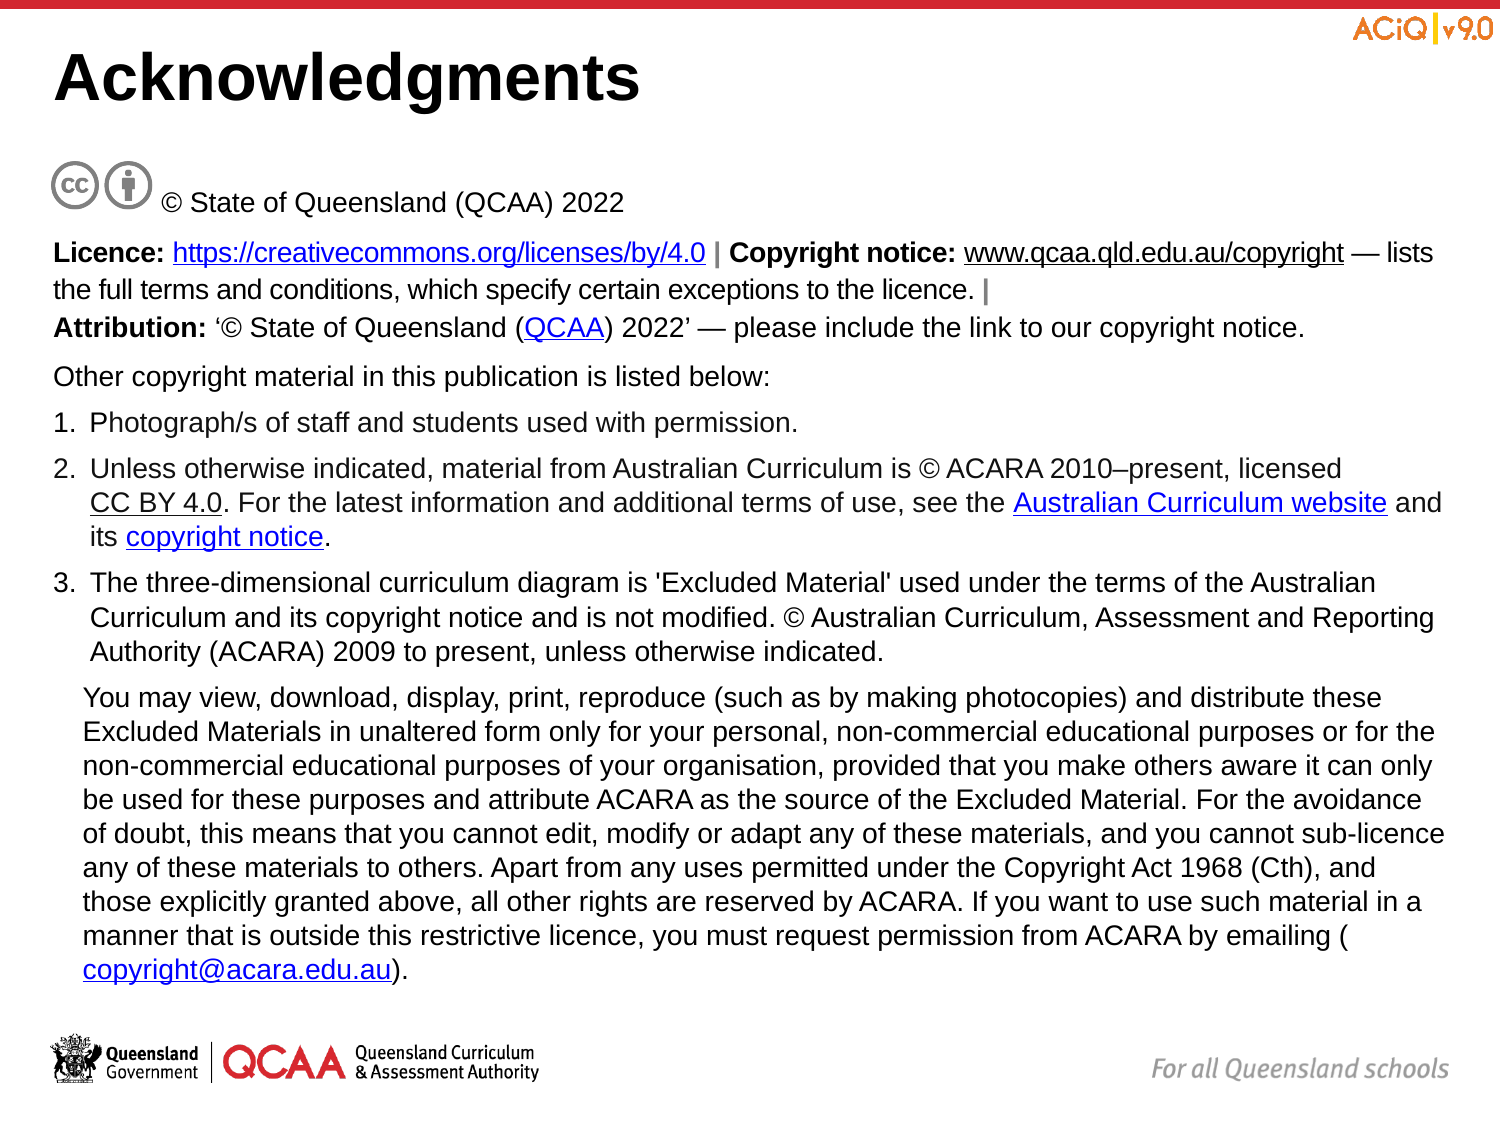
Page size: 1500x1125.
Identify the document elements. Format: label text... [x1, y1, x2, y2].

picture [50, 1033, 539, 1083]
picture [1152, 1057, 1449, 1082]
picture [50, 160, 153, 210]
picture [1351, 11, 1494, 45]
list © State of Queensland (QCAA) 2022 Licence: https://creativecommons.org/licenses/by/4.0 | Copyright notice: www.qcaa.qld.edu.au/copyright — lists the full terms and conditions, which specify certain exceptions to the licence. | Attribution: ‘© State of Queensland (QCAA) 2022’ — please include the link to our copyright notice. Other copyright material in this publication is listed below: Photograph/s of staff and students used with permission. Unless otherwise indicated, material from Australian Curriculum is © ACARA 2010–present, licensed CC BY 4.0. For the latest information and additional terms of use, see the Australian Curriculum website and its copyright notice. The three-dimensional curriculum diagram is 'Excluded Material' used under the terms of the Australian Curriculum and its copyright notice and is not modified. © Australian Curriculum, Assessment and Reporting Authority (ACARA) 2009 to present, unless otherwise indicated. You may view, download, display, print, reproduce (such as by making photocopies) and distribute these Excluded Materials in unaltered form only for your personal, non-commercial educational purposes or for the non-commercial educational purposes of your organisation, provided that you make others aware it can only be used for these purposes and attribute ACARA as the source of the Excluded Material. For the avoidance of doubt, this means that you cannot edit, modify or adapt any of these materials, and you cannot sub-licence any of these materials to others. Apart from any uses permitted under the Copyright Act 1968 (Cth), and those explicitly granted above, all other rights are reserved by ACARA. If you want to use such material in a manner that is outside this restrictive licence, you must request permission from ACARA by emailing (copyright@acara.edu.au). [53, 161, 1447, 989]
title Acknowledgments [53, 42, 1447, 116]
